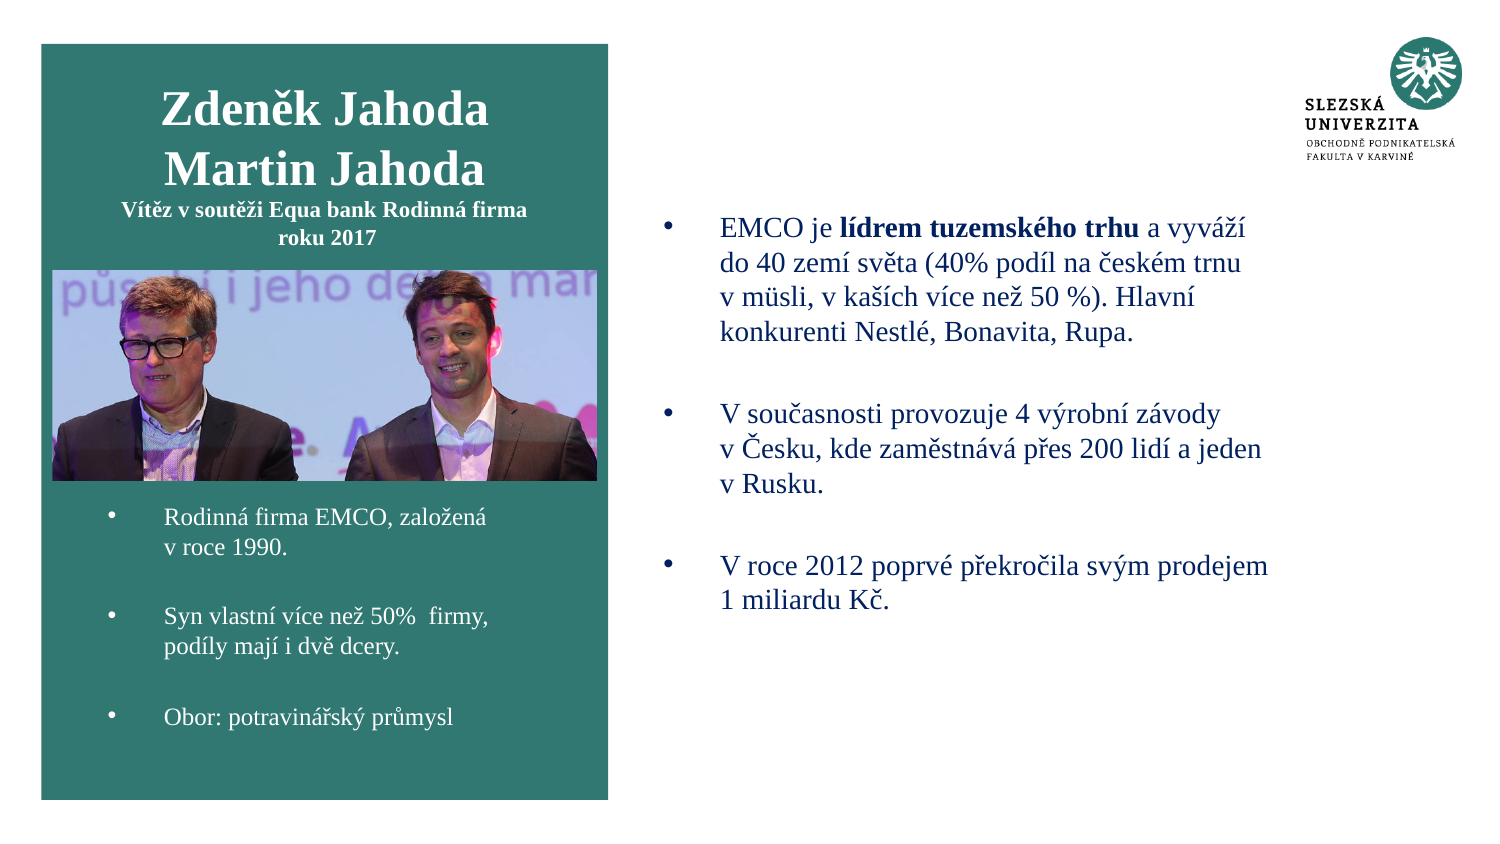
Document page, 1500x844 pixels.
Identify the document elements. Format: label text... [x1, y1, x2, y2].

picture [1304, 36, 1463, 160]
text_box EMCO je lídrem tuzemského trhu a vyváží do 40 zemí světa (40% podíl na českém trnu v müsli, v kaších více než 50 %). Hlavní konkurenti Nestlé, Bonavita, Rupa. V současnosti provozuje 4 výrobní závody v Česku, kde zaměstnává přes 200 lidí a jeden v Rusku. V roce 2012 poprvé překročila svým prodejem 1 miliardu Kč. [648, 159, 1322, 798]
text_box [39, 42, 610, 802]
text_box Zdeněk Jahoda Martin Jahoda Vítěz v soutěži Equa bank Rodinná firma roku 2017 [63, 67, 586, 269]
picture [52, 270, 598, 481]
text_box Rodinná firma EMCO, založená v roce 1990. Syn vlastní více než 50% firmy, podíly mají i dvě dcery. Obor: potravinářský průmysl [92, 492, 557, 800]
